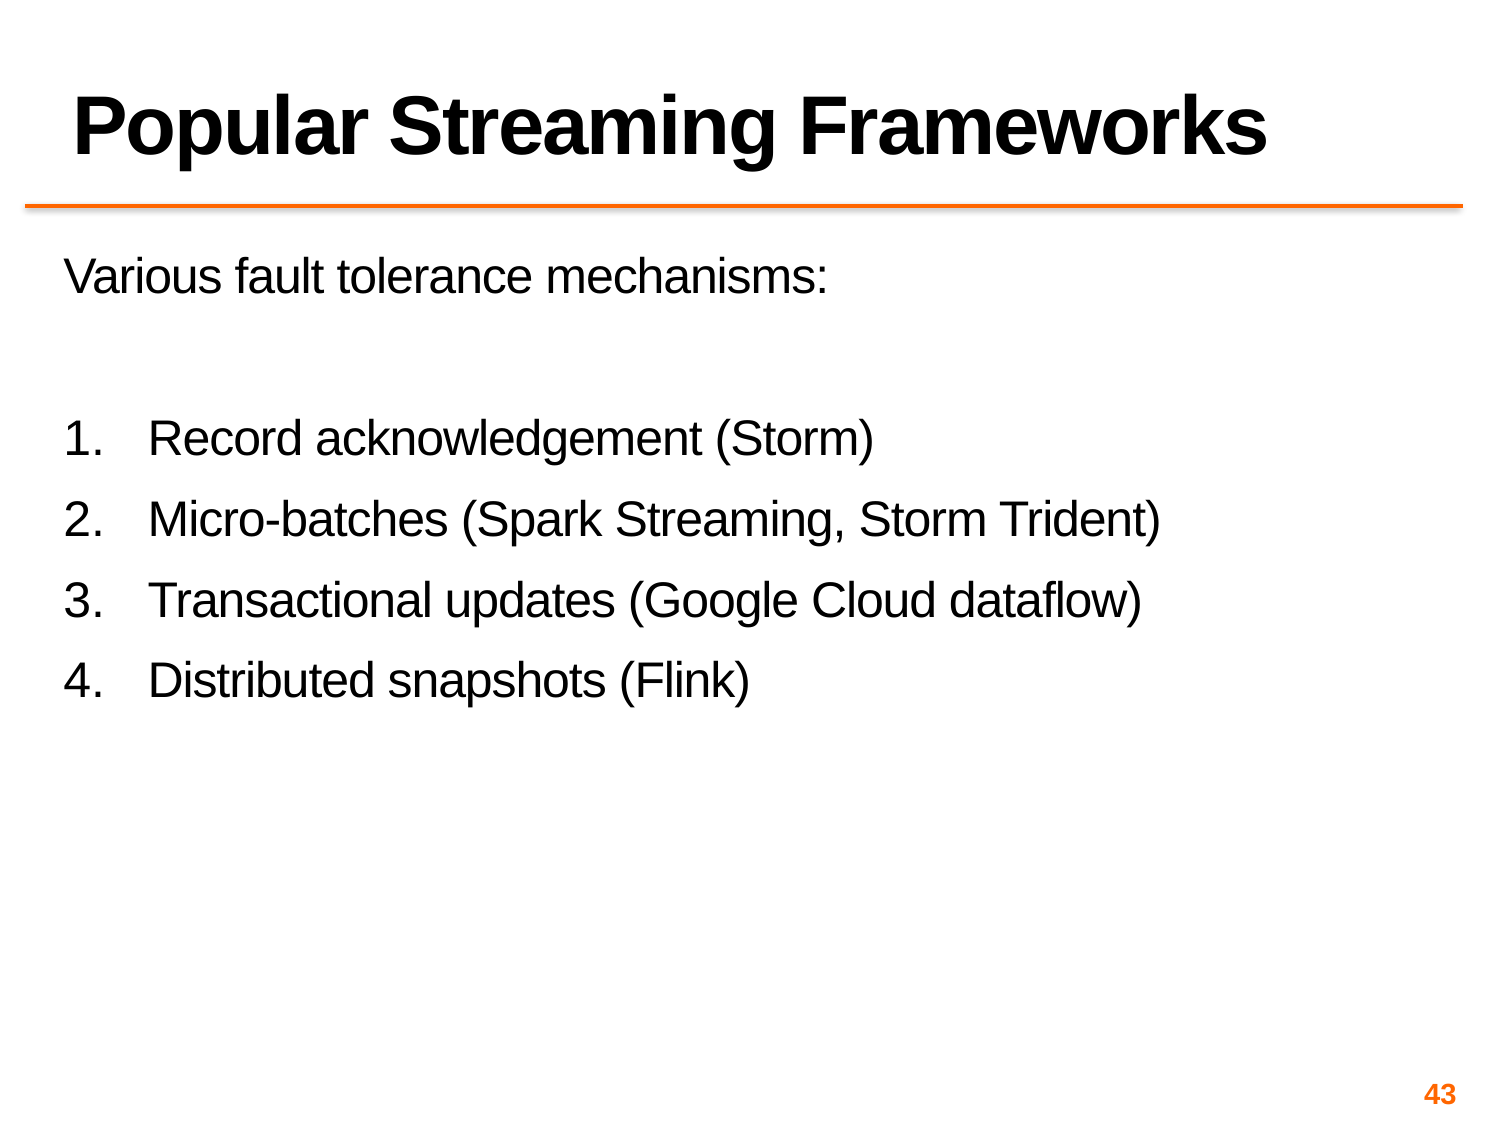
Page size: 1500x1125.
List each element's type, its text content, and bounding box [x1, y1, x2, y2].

slide_number 43 [1112, 1074, 1463, 1110]
title Popular Streaming Frameworks [57, 2, 1463, 178]
list Various fault tolerance mechanisms: Record acknowledgement (Storm) Micro-batches (Spark Streaming, Storm Trident) Transactional updates (Google Cloud dataflow) Distributed snapshots (Flink) [57, 237, 1463, 1060]
